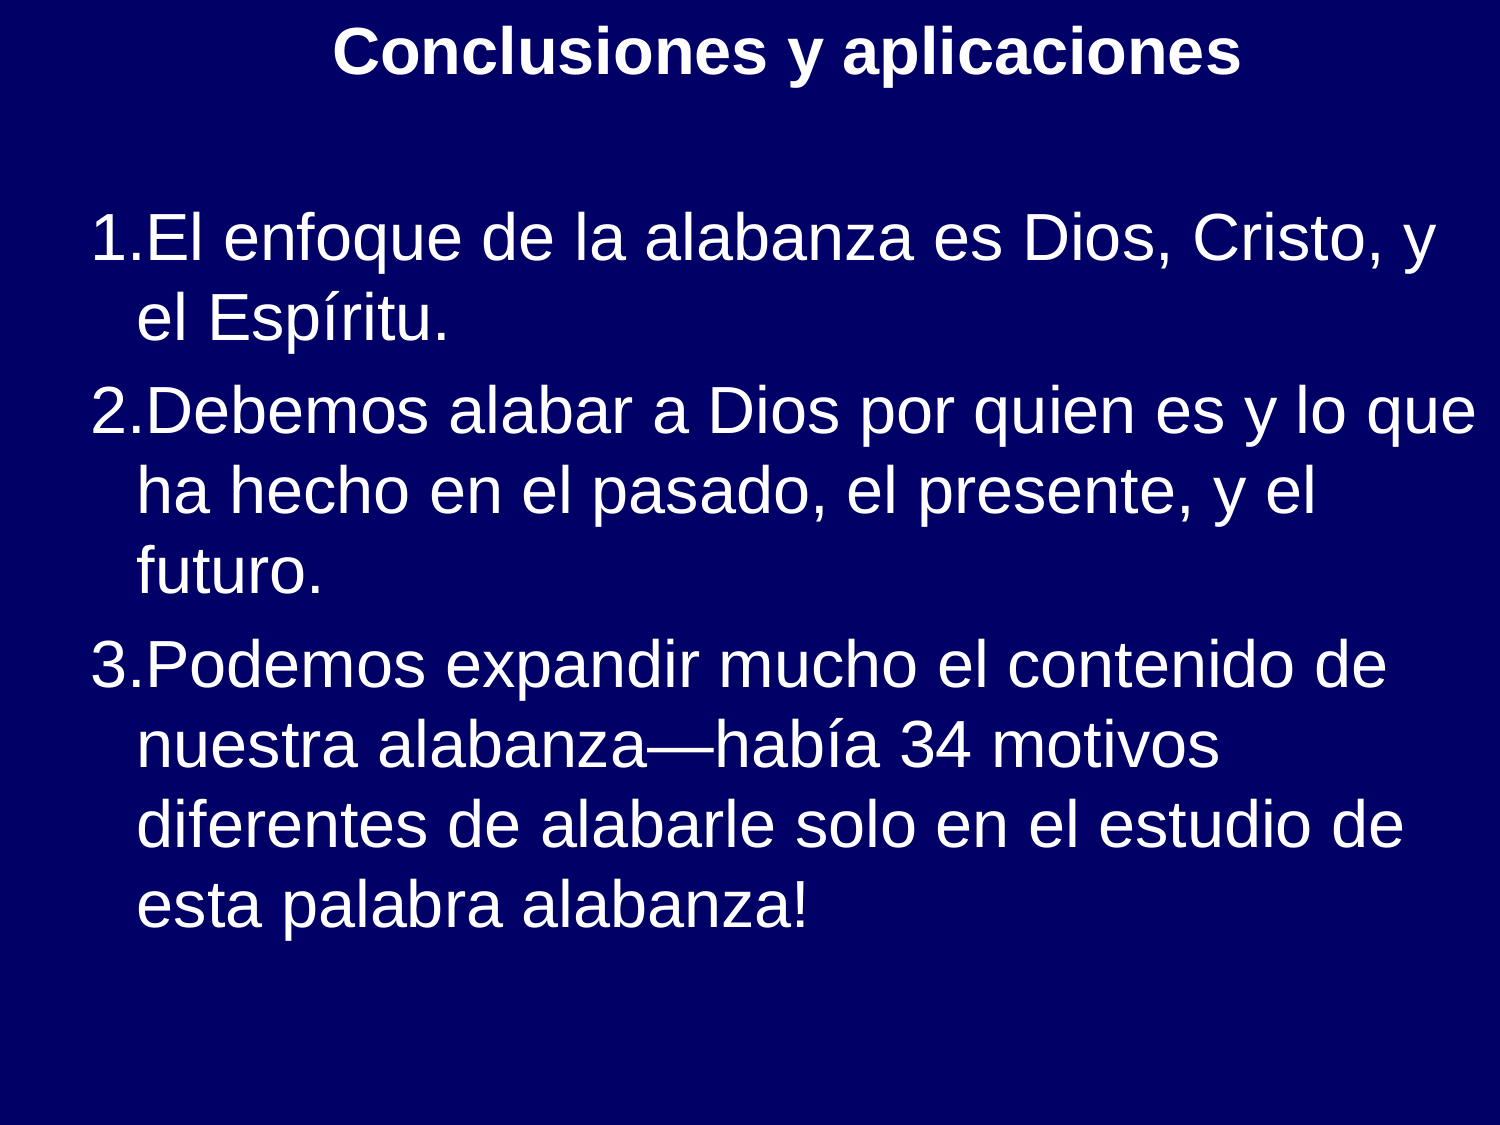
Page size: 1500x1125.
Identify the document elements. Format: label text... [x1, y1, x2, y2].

list Conclusiones y aplicaciones El enfoque de la alabanza es Dios, Cristo, y el Espíritu. Debemos alabar a Dios por quien es y lo que ha hecho en el pasado, el presente, y el futuro. Podemos expandir mucho el contenido de nuestra alabanza—había 34 motivos diferentes de alabarle solo en el estudio de esta palabra alabanza! [0, 0, 1500, 1125]
